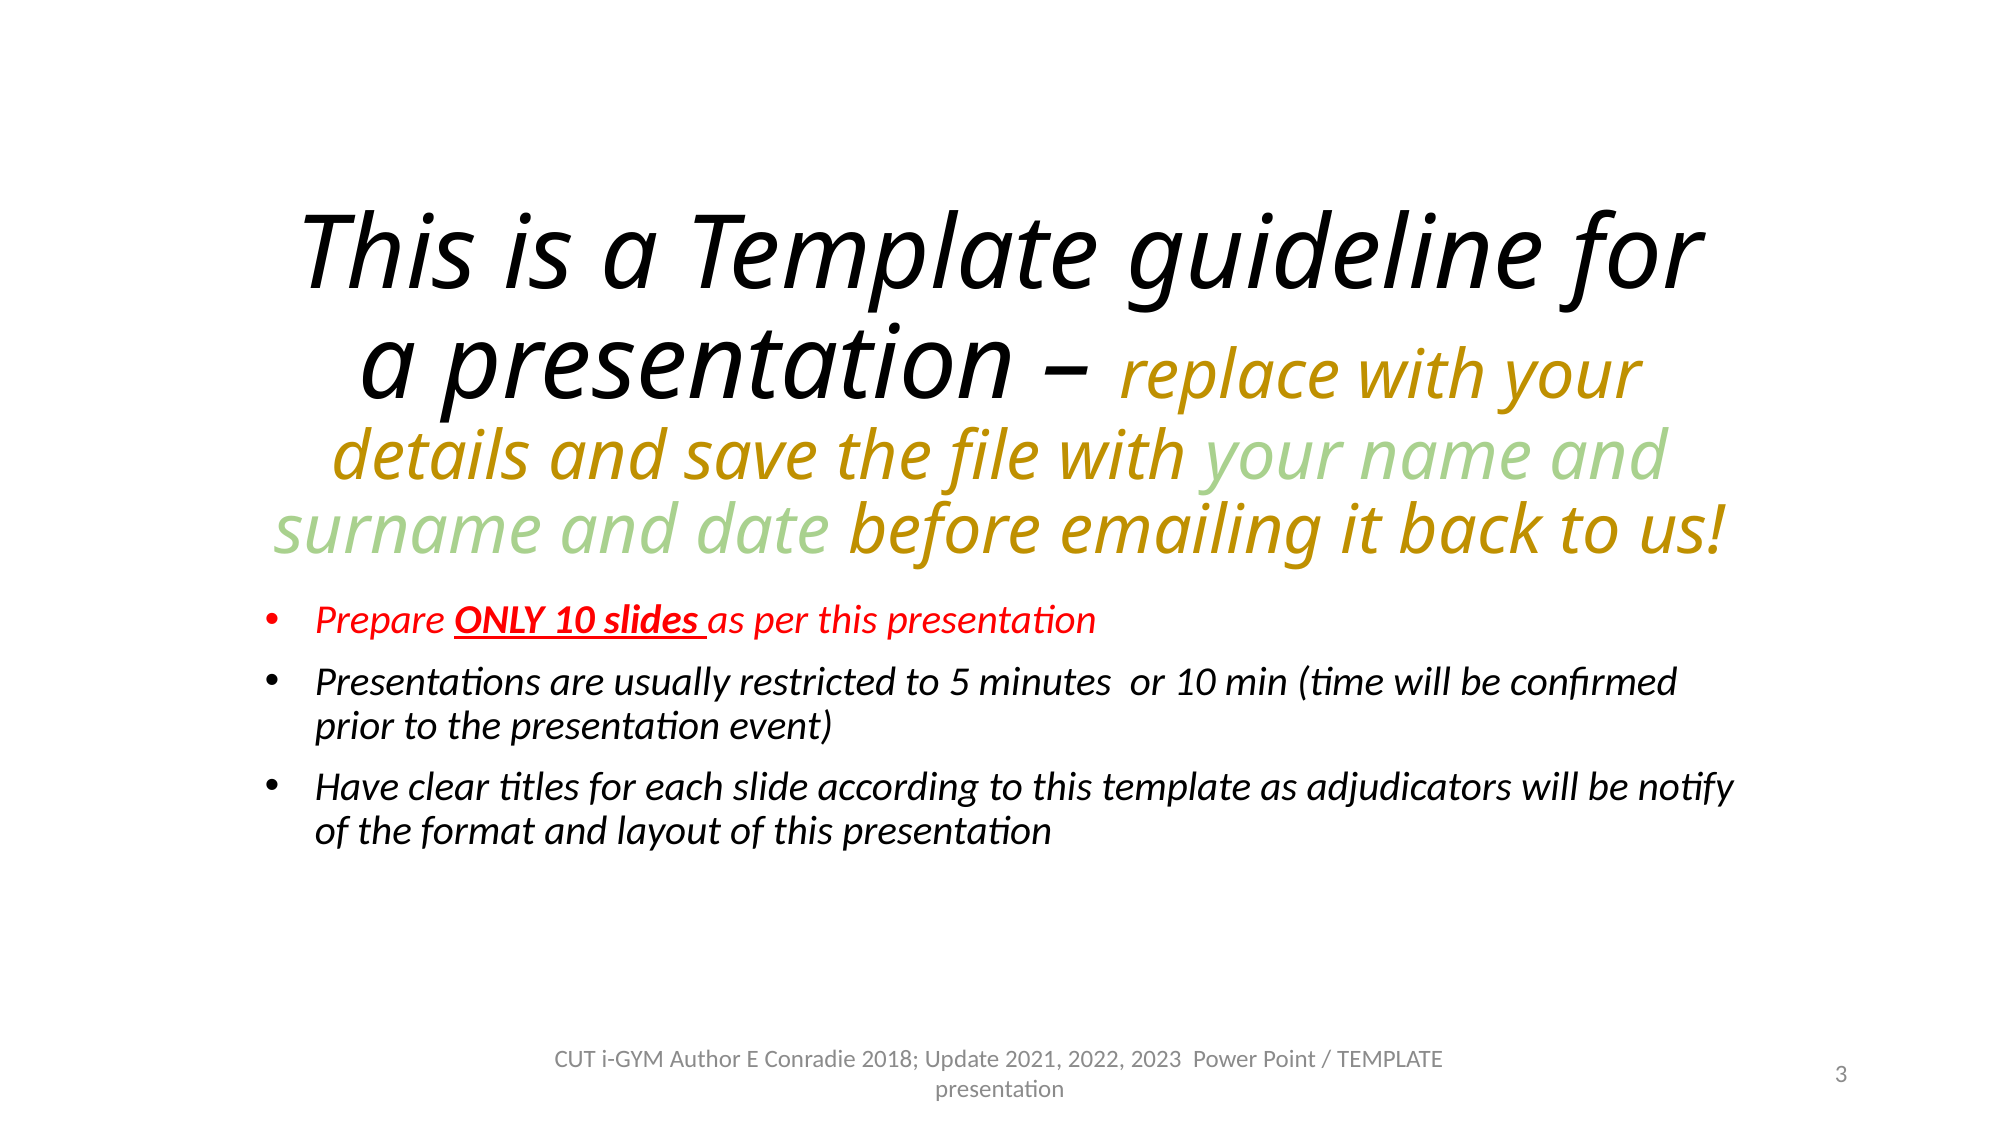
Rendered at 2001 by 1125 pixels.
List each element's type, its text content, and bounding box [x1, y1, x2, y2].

slide_number 3 [1412, 1042, 1863, 1103]
subtitle Prepare ONLY 10 slides as per this presentation Presentations are usually restricted to 5 minutes or 10 min (time will be confirmed prior to the presentation event) Have clear titles for each slide according to this template as adjudicators will be notify of the format and layout of this presentation [249, 590, 1750, 863]
title This is a Template guideline for a presentation – replace with your details and save the file with your name and surname and date before emailing it back to us! [249, 184, 1750, 576]
footer CUT i-GYM Author E Conradie 2018; Update 2021, 2022, 2023 Power Point / TEMPLATE presentation [496, 1042, 1412, 1103]
